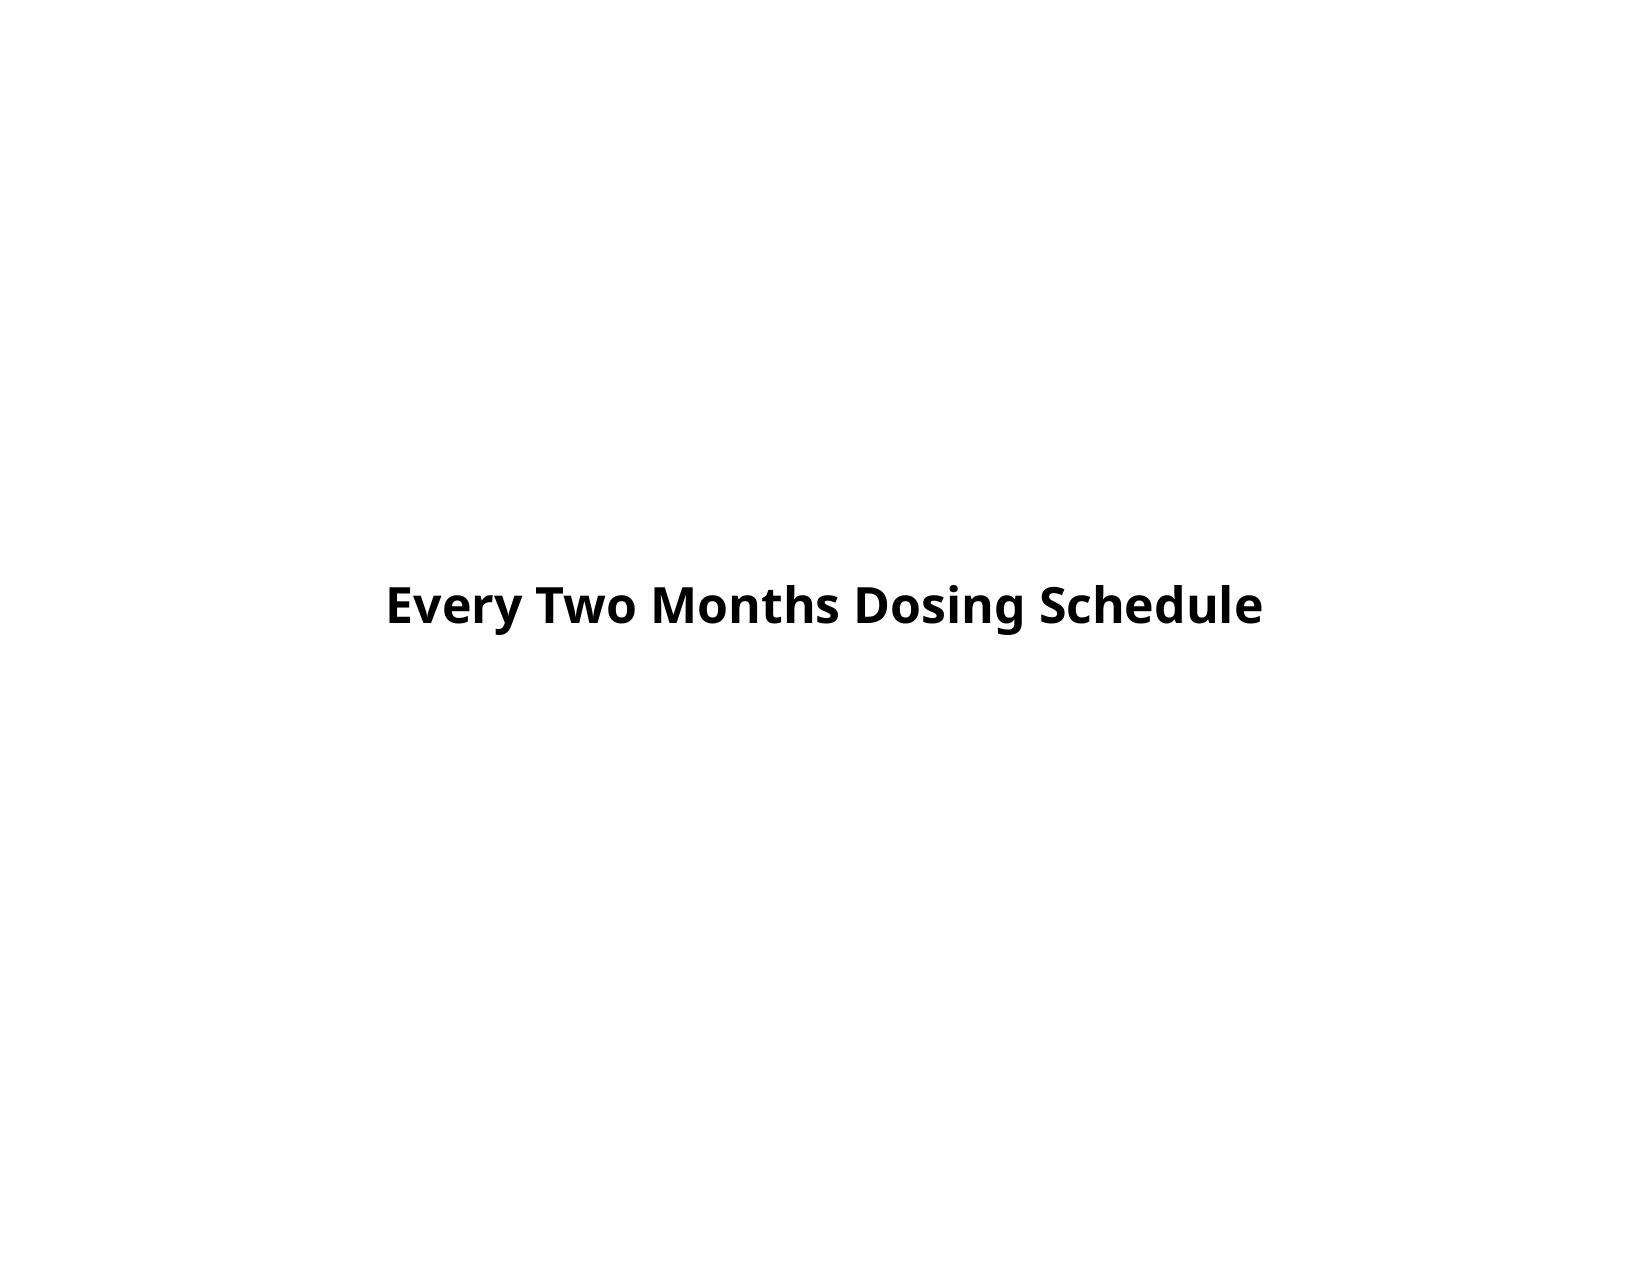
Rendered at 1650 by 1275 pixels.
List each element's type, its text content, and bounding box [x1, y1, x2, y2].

text_box Every Two Months Dosing Schedule [0, 557, 1650, 642]
